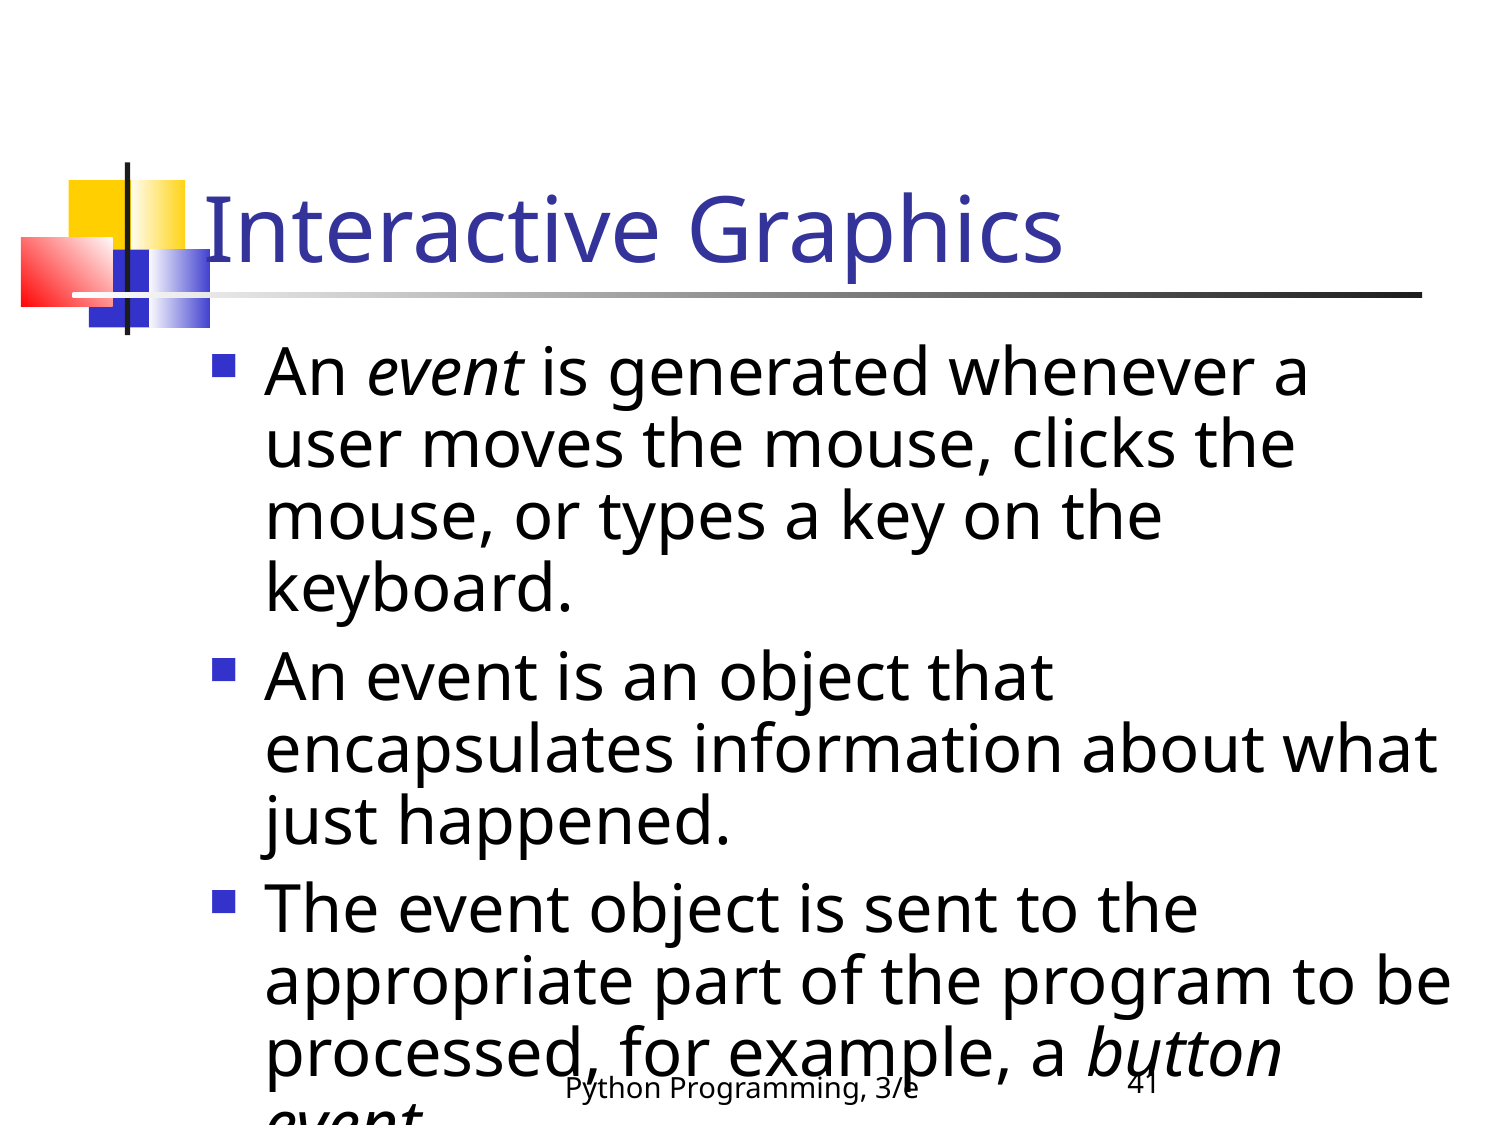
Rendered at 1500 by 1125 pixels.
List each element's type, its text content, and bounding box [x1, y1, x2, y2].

text_box An event is generated whenever a user moves the mouse, clicks the mouse, or types a key on the keyboard. An event is an object that encapsulates information about what just happened. The event object is sent to the appropriate part of the program to be processed, for example, a button event. [193, 331, 1469, 1000]
footer Python Programming, 3/e [549, 857, 1025, 1113]
slide_number 41 [1112, 1017, 1425, 1113]
text_box Interactive Graphics [188, 101, 1468, 289]
